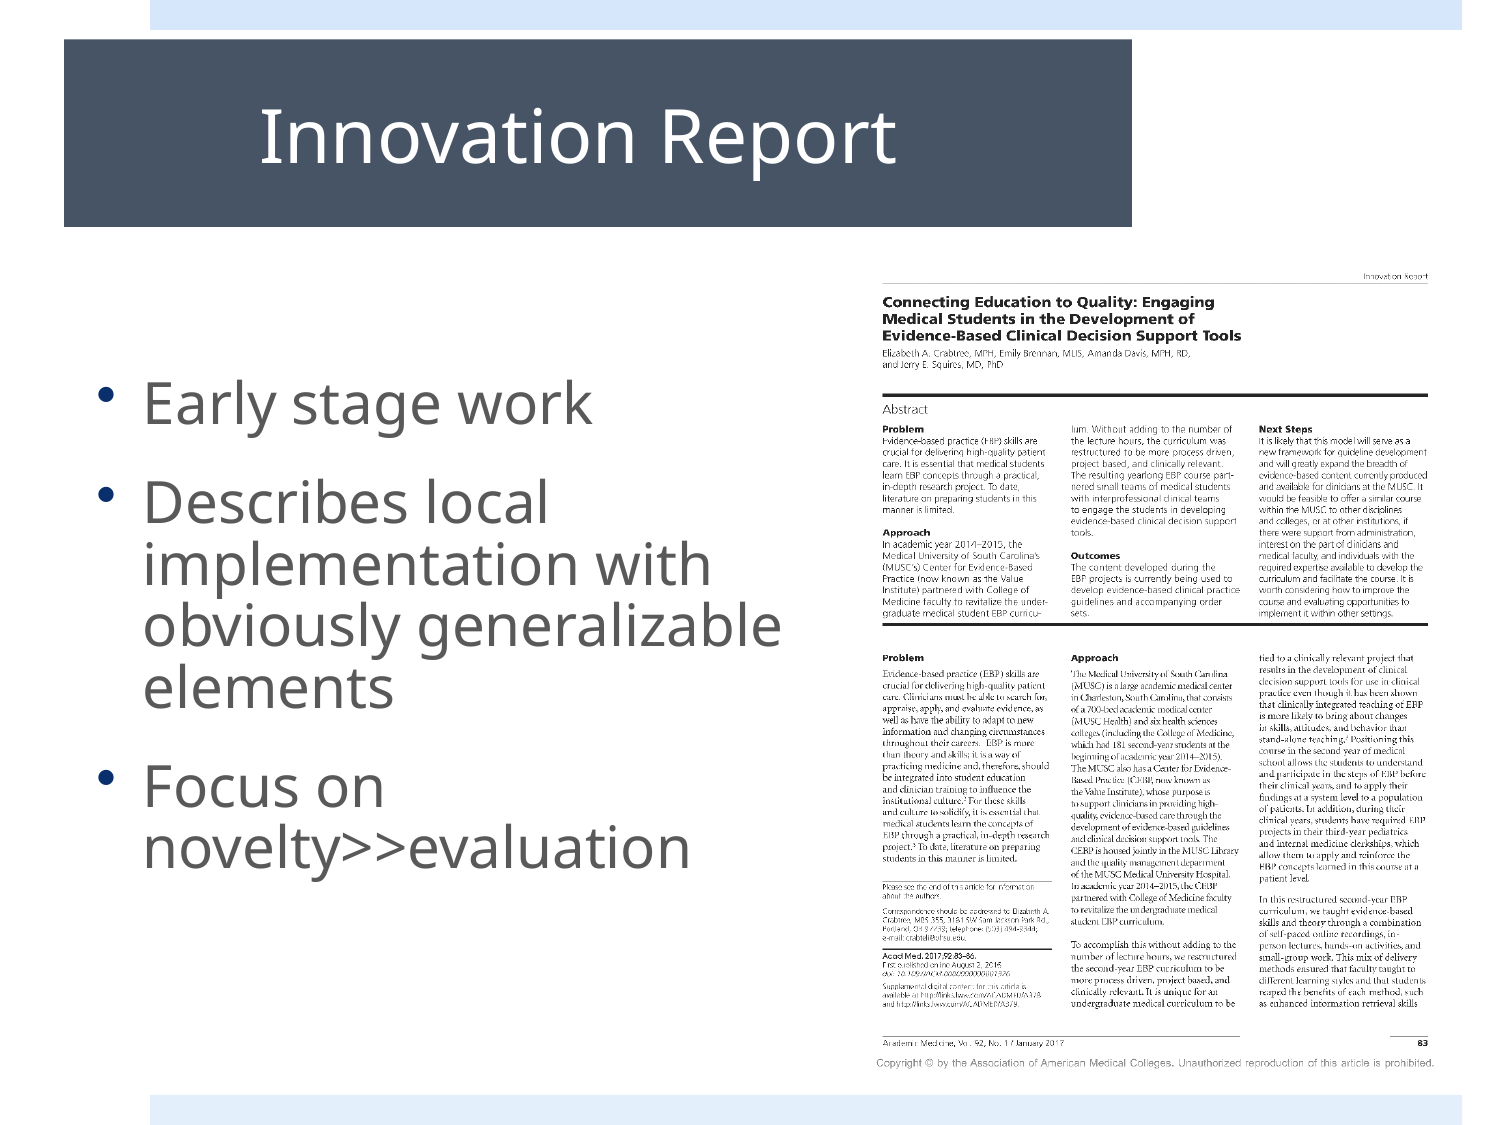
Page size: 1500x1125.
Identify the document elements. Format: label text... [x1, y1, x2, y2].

title Innovation Report [64, 39, 1132, 227]
text_box Early stage work Describes local implementation with obviously generalizable elements Focus on novelty>>evaluation [62, 368, 844, 889]
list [844, 253, 1467, 1072]
